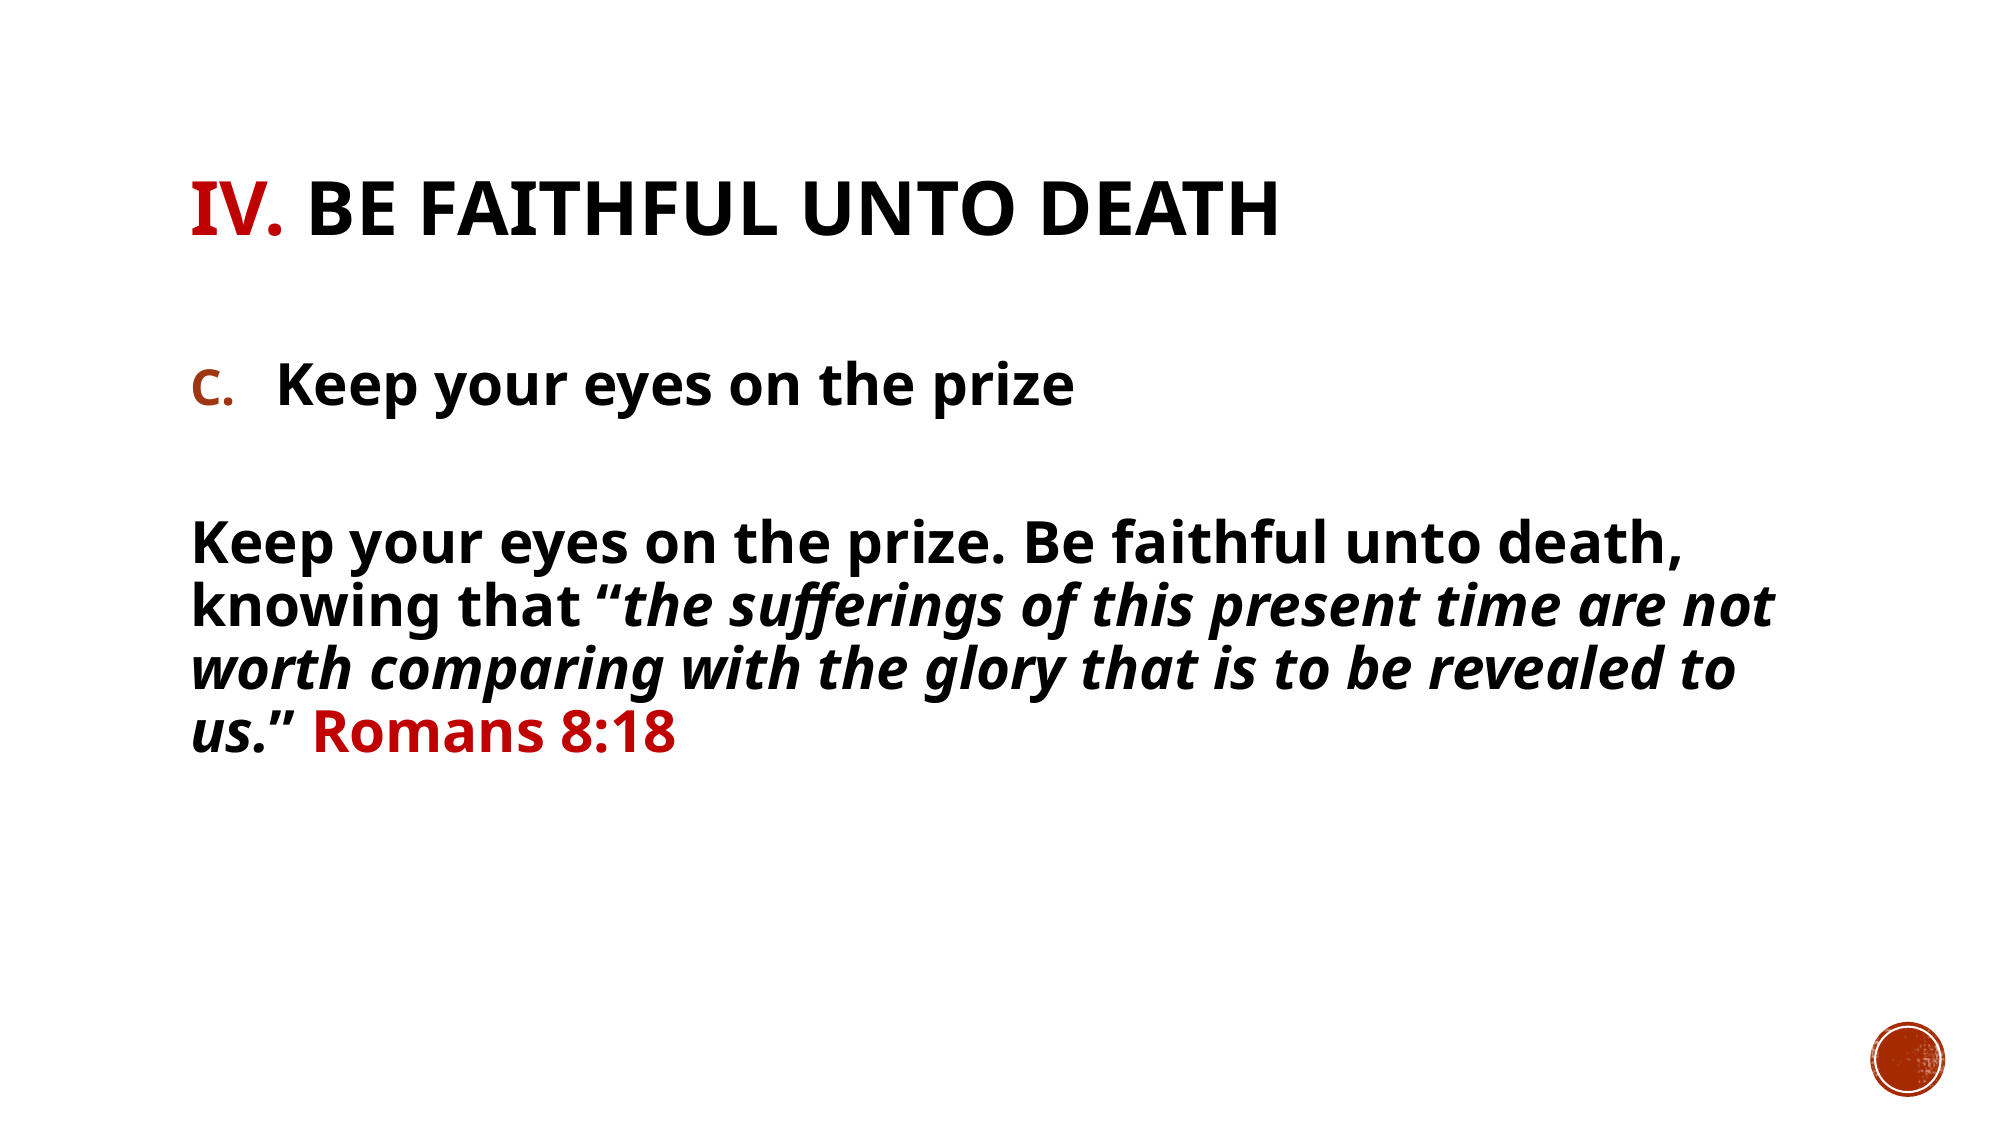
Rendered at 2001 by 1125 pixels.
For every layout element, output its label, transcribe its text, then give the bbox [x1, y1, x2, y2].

list Keep your eyes on the prize Keep your eyes on the prize. Be faithful unto death, knowing that “the sufferings of this present time are not worth comparing with the glory that is to be revealed to us.” Romans 8:18 [175, 348, 1826, 1013]
title IV. Be faithful unto death [175, 79, 1826, 344]
